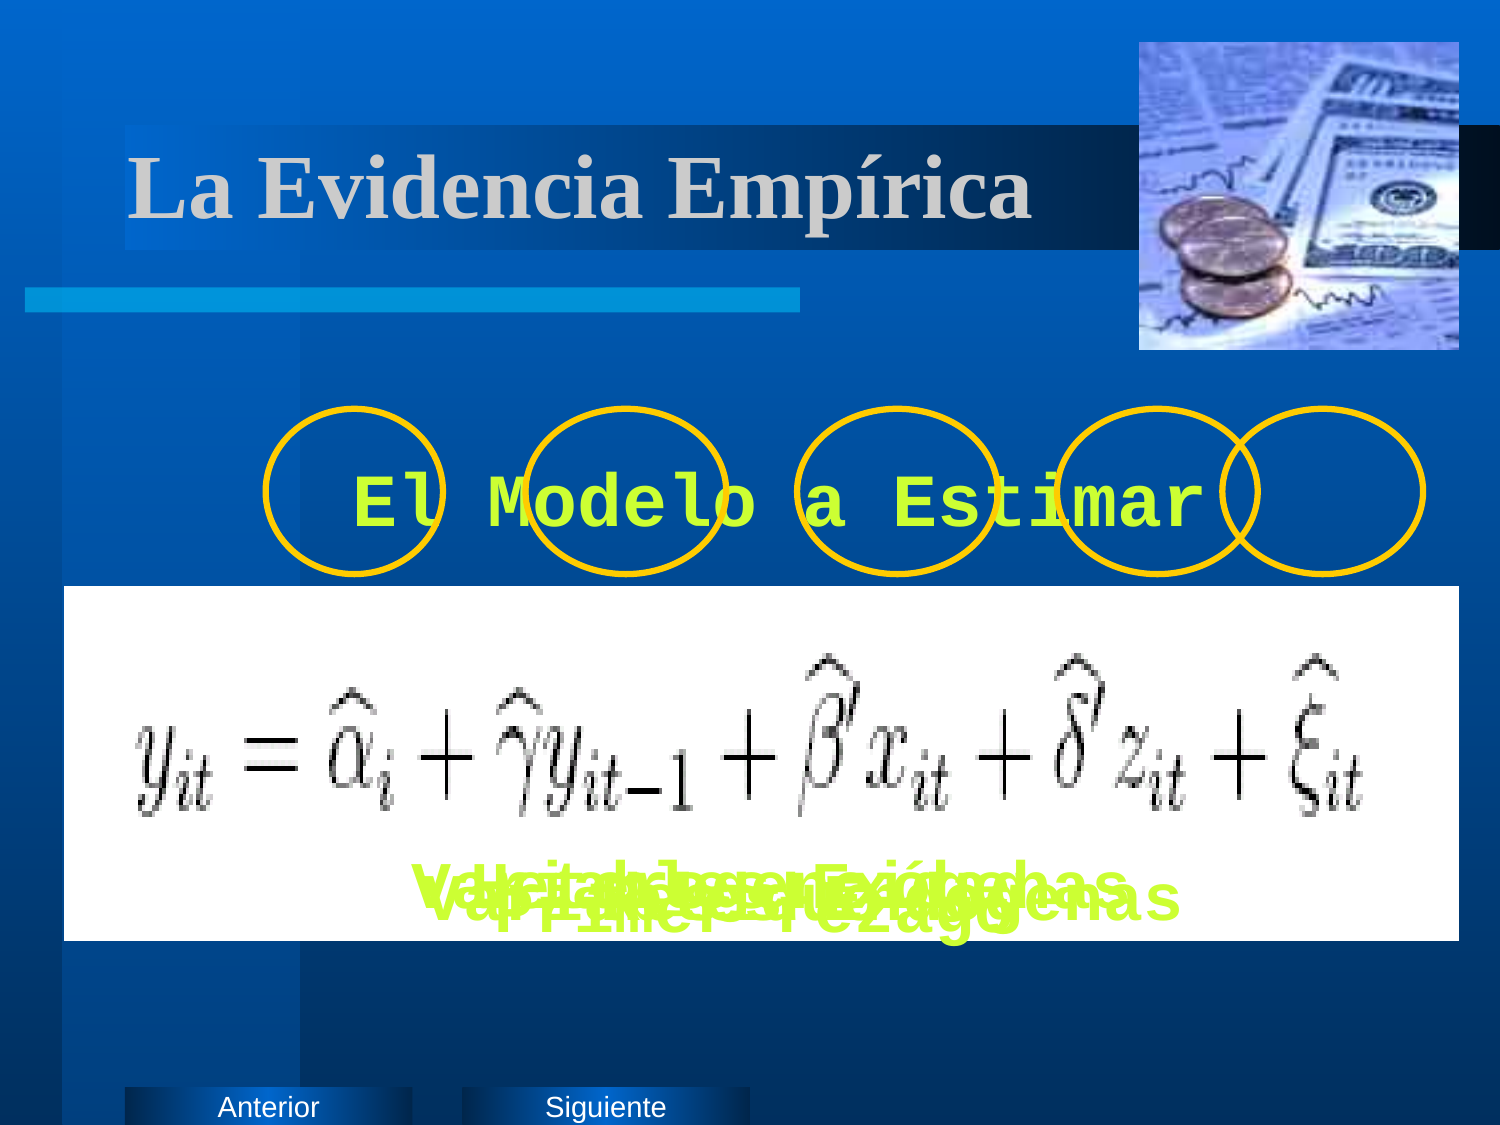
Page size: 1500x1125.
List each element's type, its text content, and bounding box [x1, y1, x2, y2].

text_box El Modelo a Estimar [418, 444, 553, 550]
text_box [525, 408, 727, 575]
text_box [265, 408, 443, 575]
text_box [1222, 408, 1424, 575]
text_box Primer rezago [478, 949, 1030, 953]
text_box [797, 408, 998, 575]
picture [1139, 42, 1459, 351]
picture [64, 585, 1460, 941]
text_box El Modelo a Estimar [970, 444, 1085, 550]
title La Evidencia Empírica [111, 113, 1058, 252]
text_box El Modelo a Estimar [698, 444, 825, 550]
text_box [1056, 408, 1240, 575]
